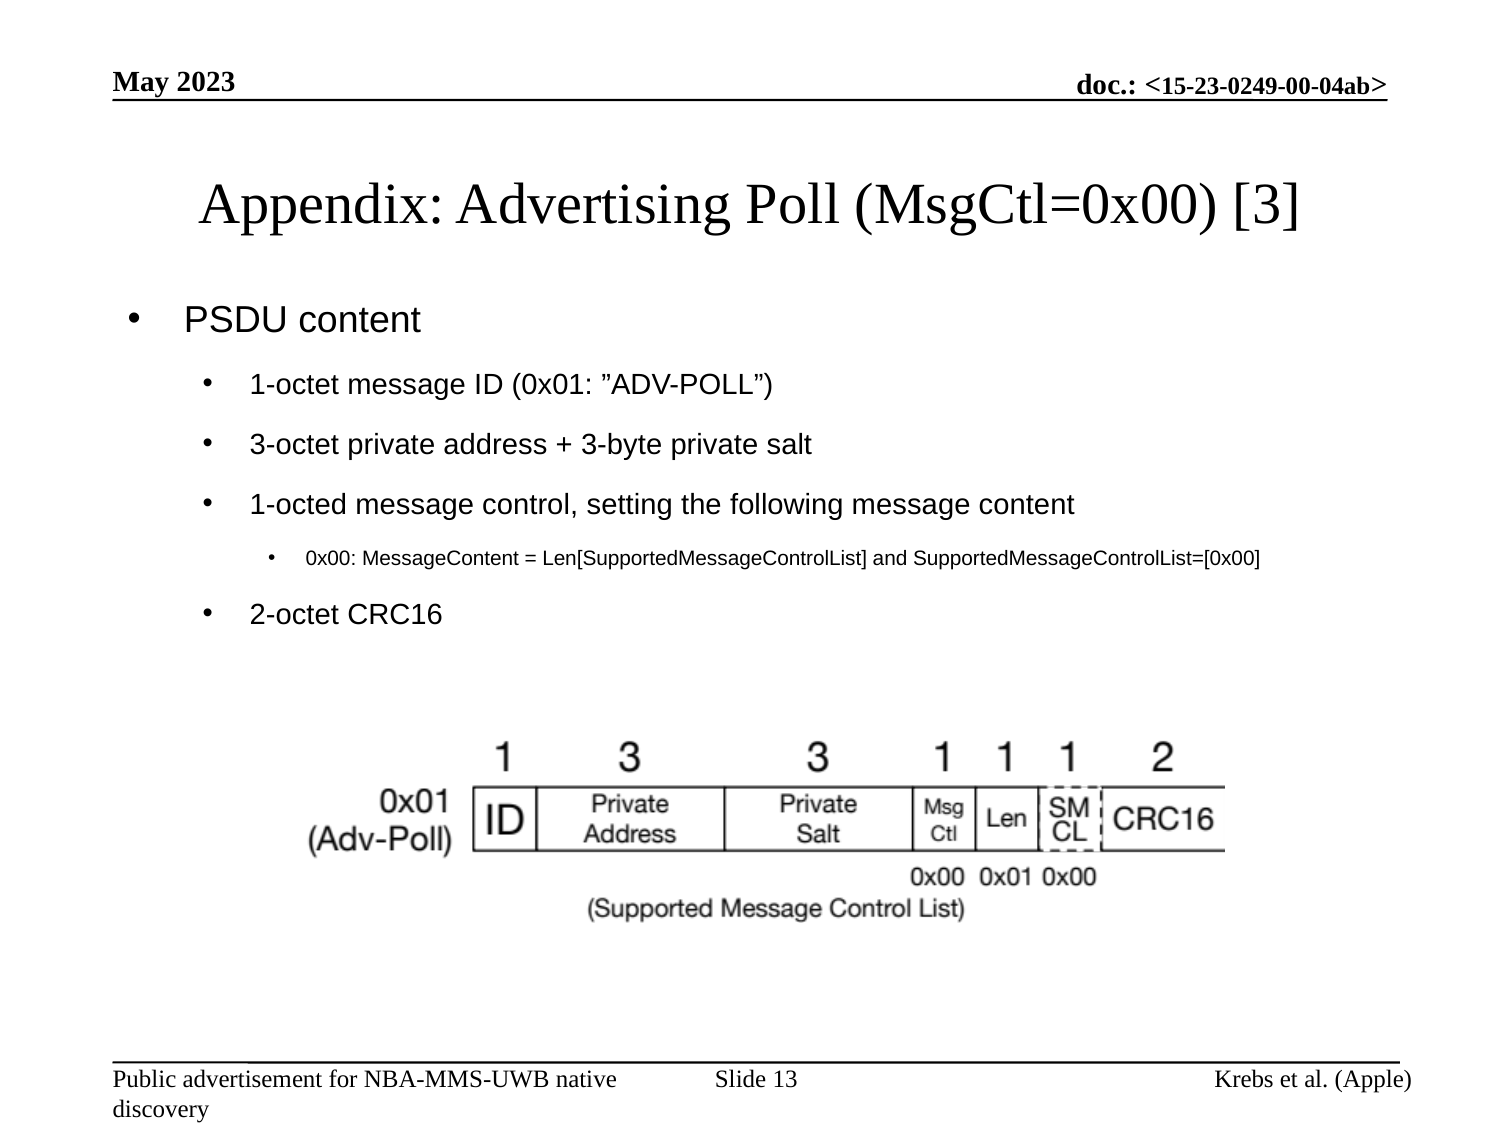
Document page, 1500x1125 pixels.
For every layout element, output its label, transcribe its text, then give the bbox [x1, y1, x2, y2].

slide_number Slide 13 [712, 1062, 800, 1093]
title Appendix: Advertising Poll (MsgCtl=0x00) [3] [112, 112, 1388, 287]
footer Krebs et al. (Apple) [900, 1062, 1413, 1093]
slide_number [112, 62, 375, 98]
picture [274, 724, 1226, 923]
list PSDU content 1-octet message ID (0x01: ”ADV-POLL”) 3-octet private address + 3-byte private salt 1-octed message control, setting the following message content 0x00: MessageContent = Len[SupportedMessageControlList] and SupportedMessageControlList=[0x00] 2-octet CRC16 [112, 287, 1388, 1038]
